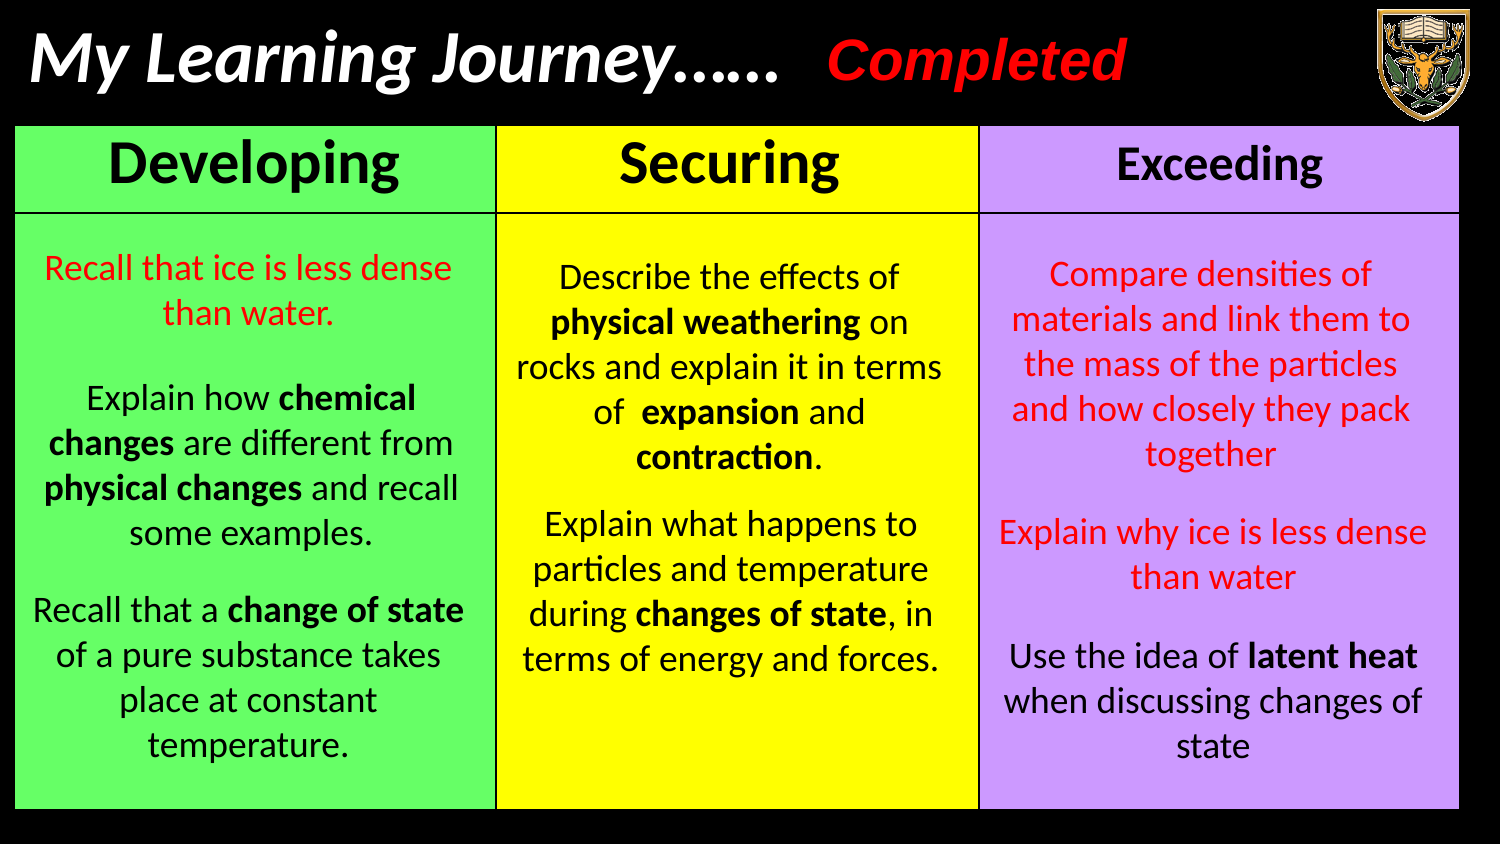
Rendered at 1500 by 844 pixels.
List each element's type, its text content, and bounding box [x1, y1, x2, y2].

text_box Use the idea of latent heat when discussing changes of state [978, 623, 1449, 774]
table_cell [497, 214, 978, 809]
table_cell [980, 214, 1459, 809]
text_box My Learning Journey…… [13, 0, 1090, 122]
text_box Describe the effects of physical weathering on rocks and explain it in terms of expansion and contraction. [494, 244, 965, 485]
text_box Completed [811, 14, 1221, 100]
text_box Recall that a change of state of a pure substance takes place at constant temperature. [13, 577, 484, 773]
text_box Explain why ice is less dense than water [978, 499, 1449, 605]
table_header Developing [15, 126, 495, 212]
text_box Compare densities of materials and link them to the mass of the particles and how closely they pack together [976, 241, 1446, 481]
text_box Explain what happens to particles and temperature during changes of state, in terms of energy and forces. [496, 491, 966, 687]
text_box Recall that ice is less dense than water. [13, 235, 484, 341]
picture [1350, 0, 1500, 140]
table_header Exceeding [980, 126, 1459, 212]
table_header Securing [497, 126, 978, 212]
text_box Explain how chemical changes are different from physical changes and recall some examples. [16, 365, 487, 561]
table_cell [15, 214, 495, 809]
